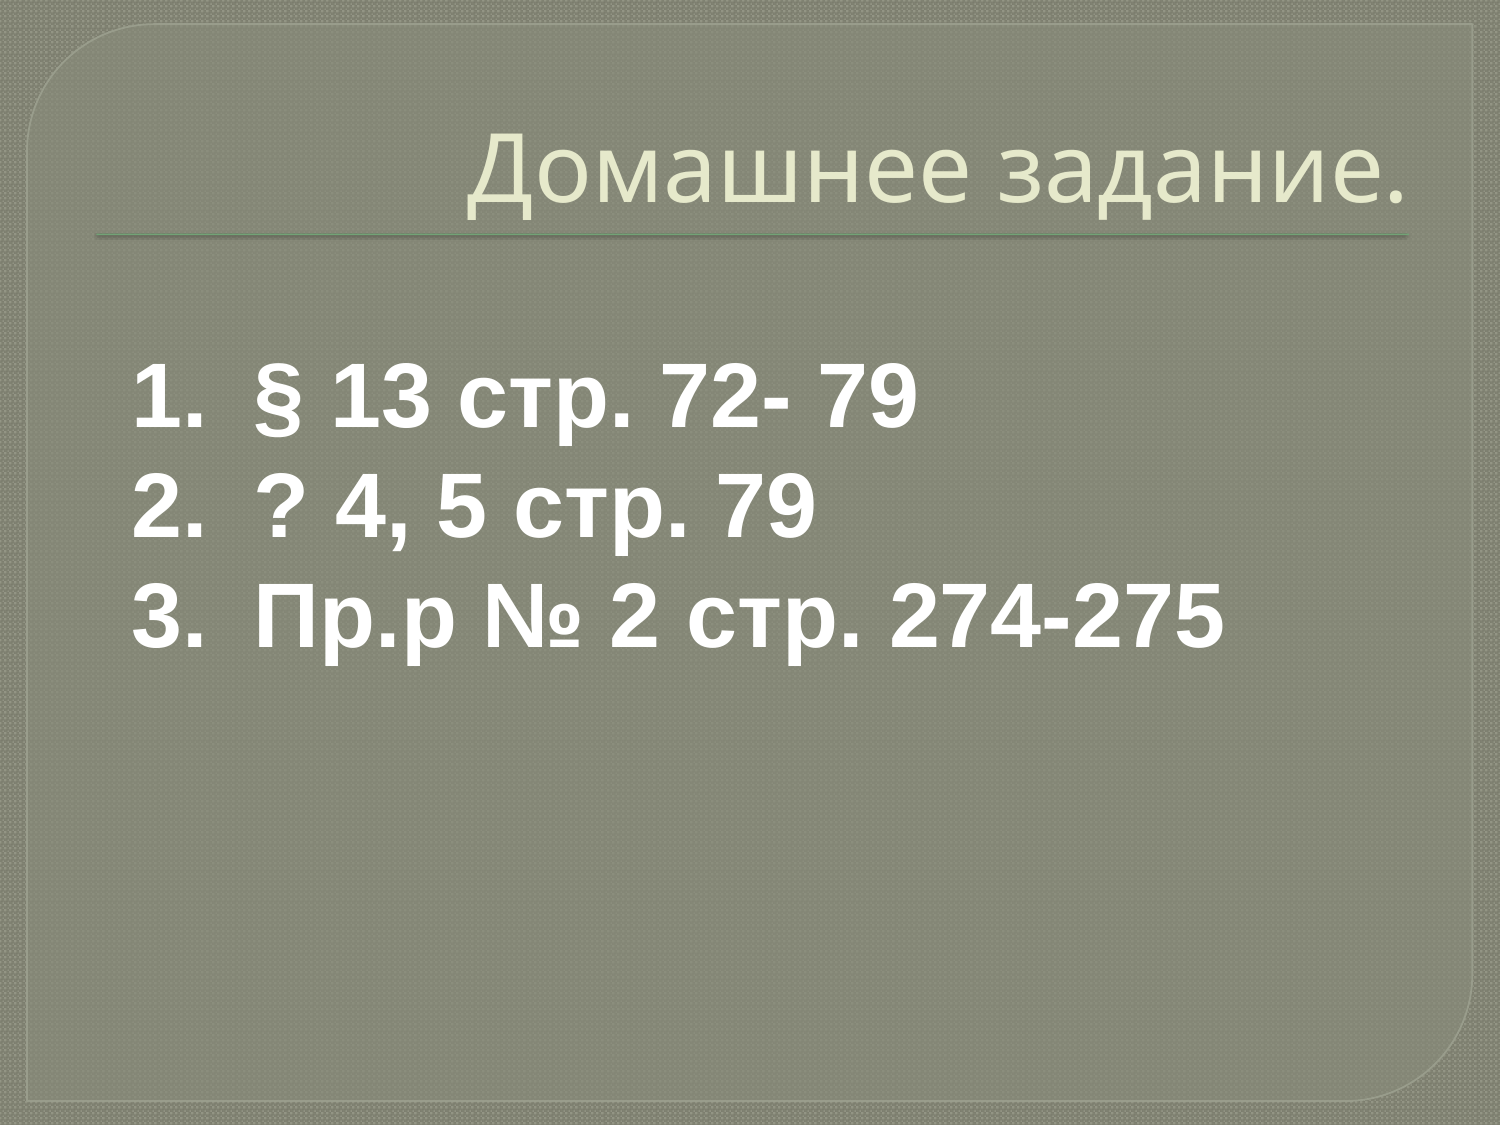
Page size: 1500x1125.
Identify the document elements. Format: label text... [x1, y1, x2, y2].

title Домашнее задание. [75, 41, 1425, 229]
text_box § 13 стр. 72- 79 ? 4, 5 стр. 79 Пр.р № 2 стр. 274-275 [117, 328, 1407, 673]
